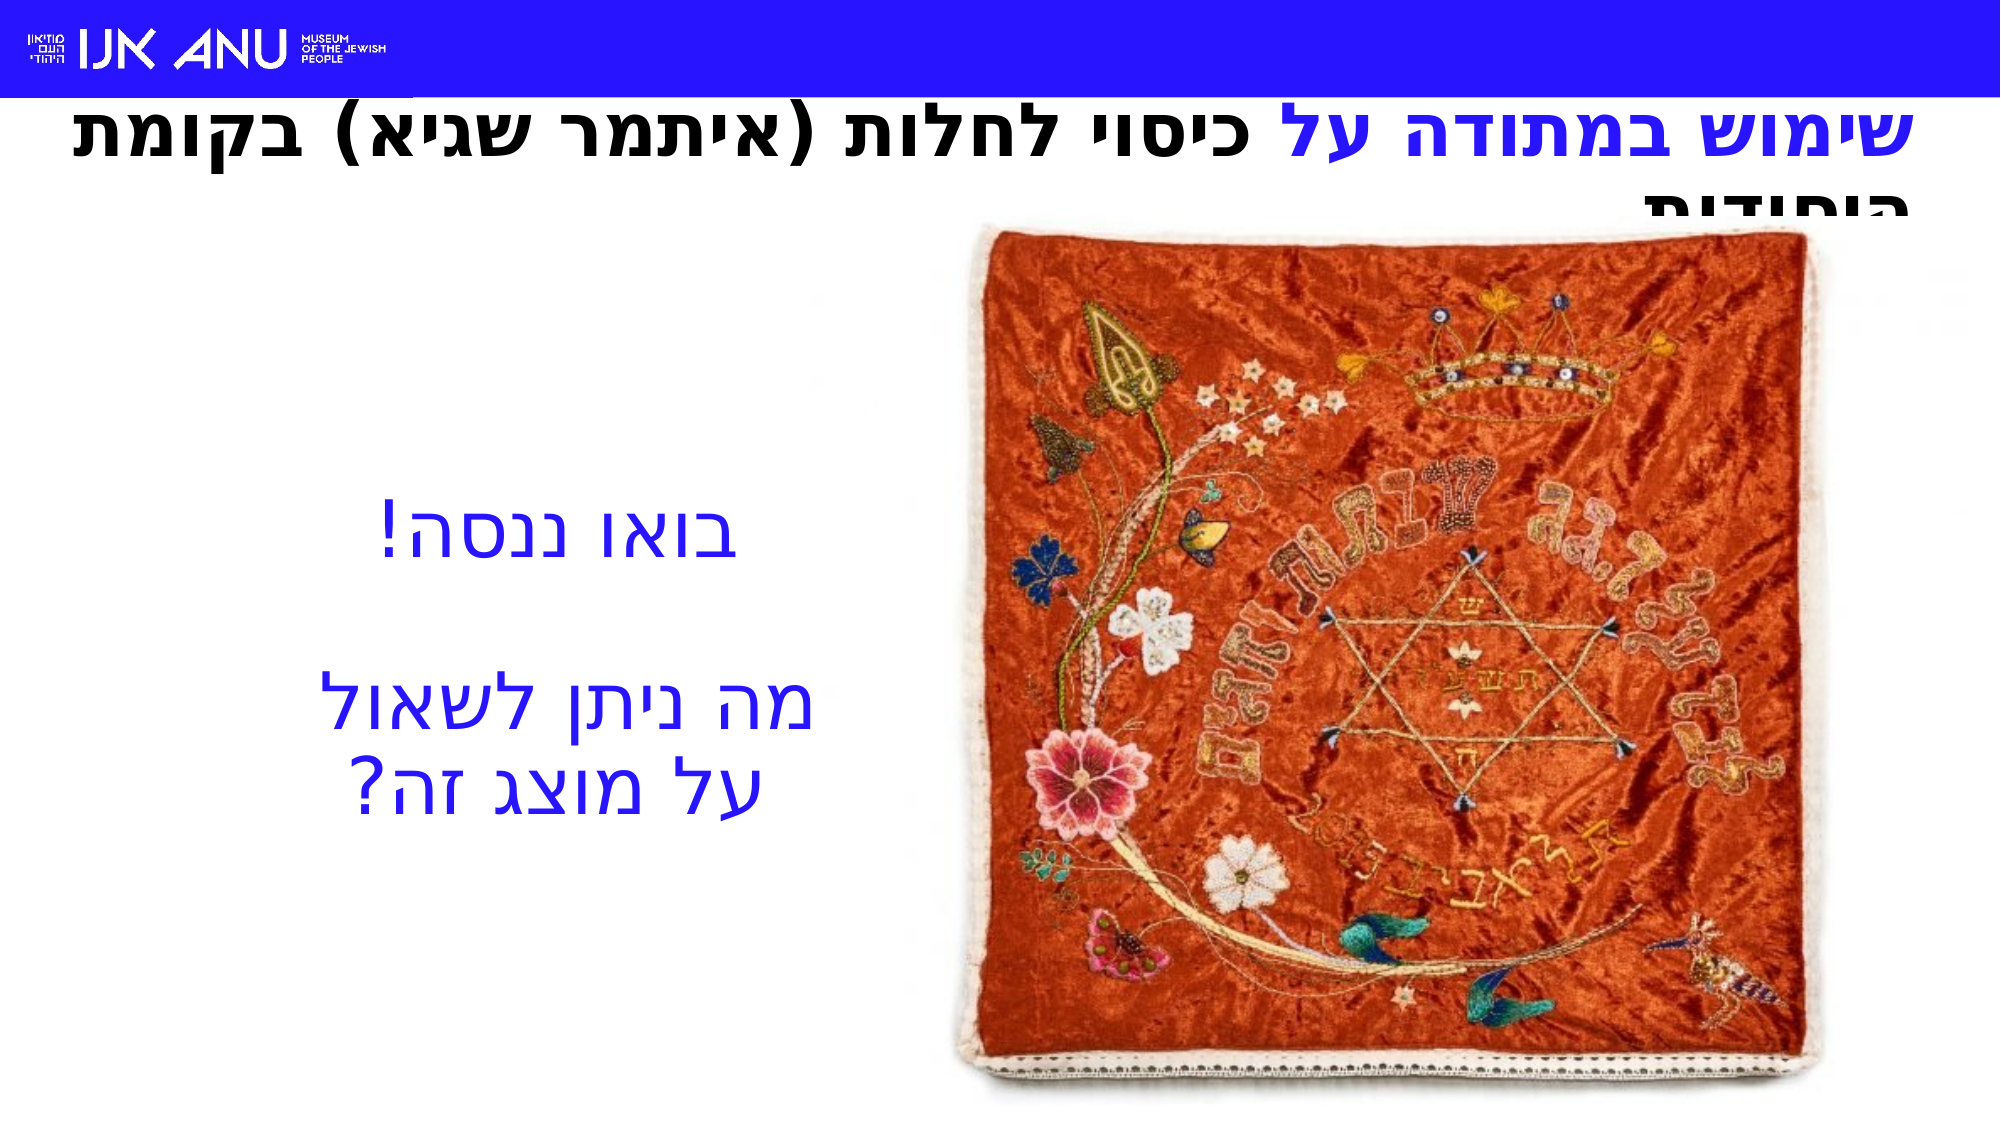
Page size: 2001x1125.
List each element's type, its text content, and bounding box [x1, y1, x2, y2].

text_box בואו ננסה! מה ניתן לשאול על מוצג זה? [186, 482, 1002, 1125]
title שימוש במתודה על כיסוי לחלות (איתמר שגיא) בקומת היסודות [32, 114, 1931, 231]
picture [0, 0, 413, 98]
picture [810, 216, 1969, 1108]
